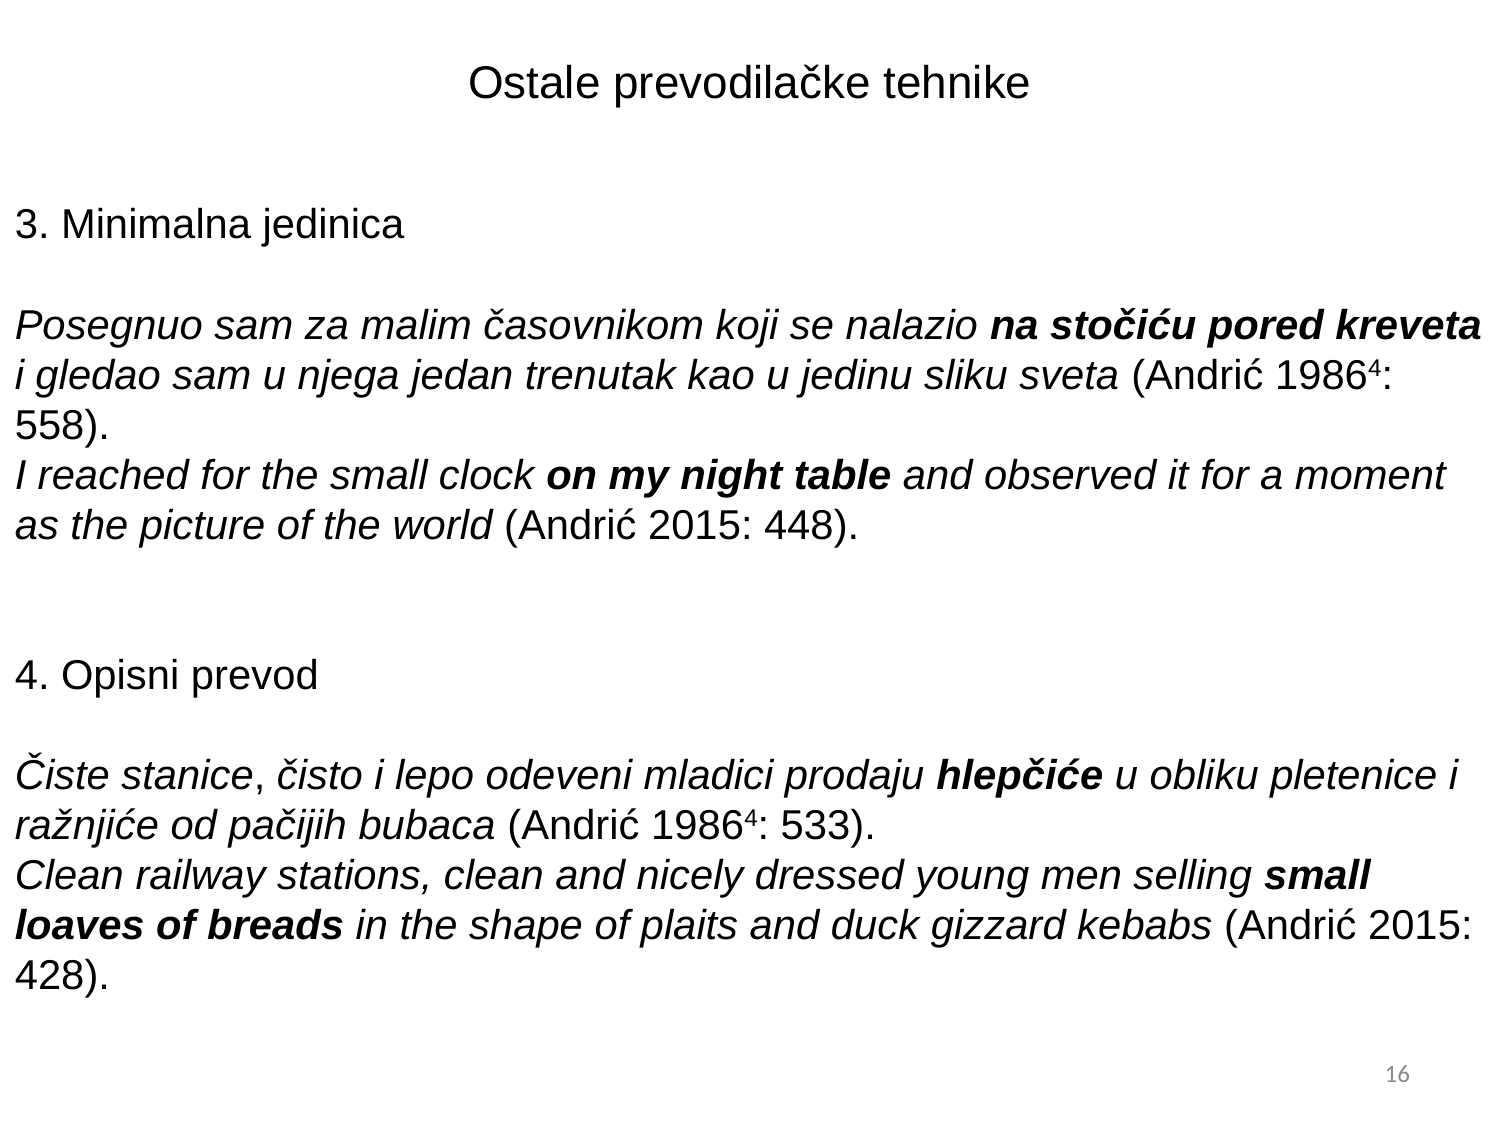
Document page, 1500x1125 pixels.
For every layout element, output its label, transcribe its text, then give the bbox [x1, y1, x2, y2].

text_box Ostale prevodilačke tehnike 3. Minimalna jedinica Posegnuo sam za malim časovnikom koji se nalazio na stočiću pored kreveta i gledao sam u njega jedan trenutak kao u jedinu sliku sveta (Andrić 19864: 558). I reached for the small clock on my night table and observed it for a moment as the picture of the world (Andrić 2015: 448). 4. Opisni prevod Čiste stanice, čisto i lepo odeveni mladici prodaju hlepčiće u obliku pletenice i ražnjiće od pačijih bubaca (Andrić 19864: 533). Clean railway stations, clean and nicely dressed young men selling small loaves of breads in the shape of plaits and duck gizzard kebabs (Andrić 2015: 428). [0, 0, 1500, 1125]
